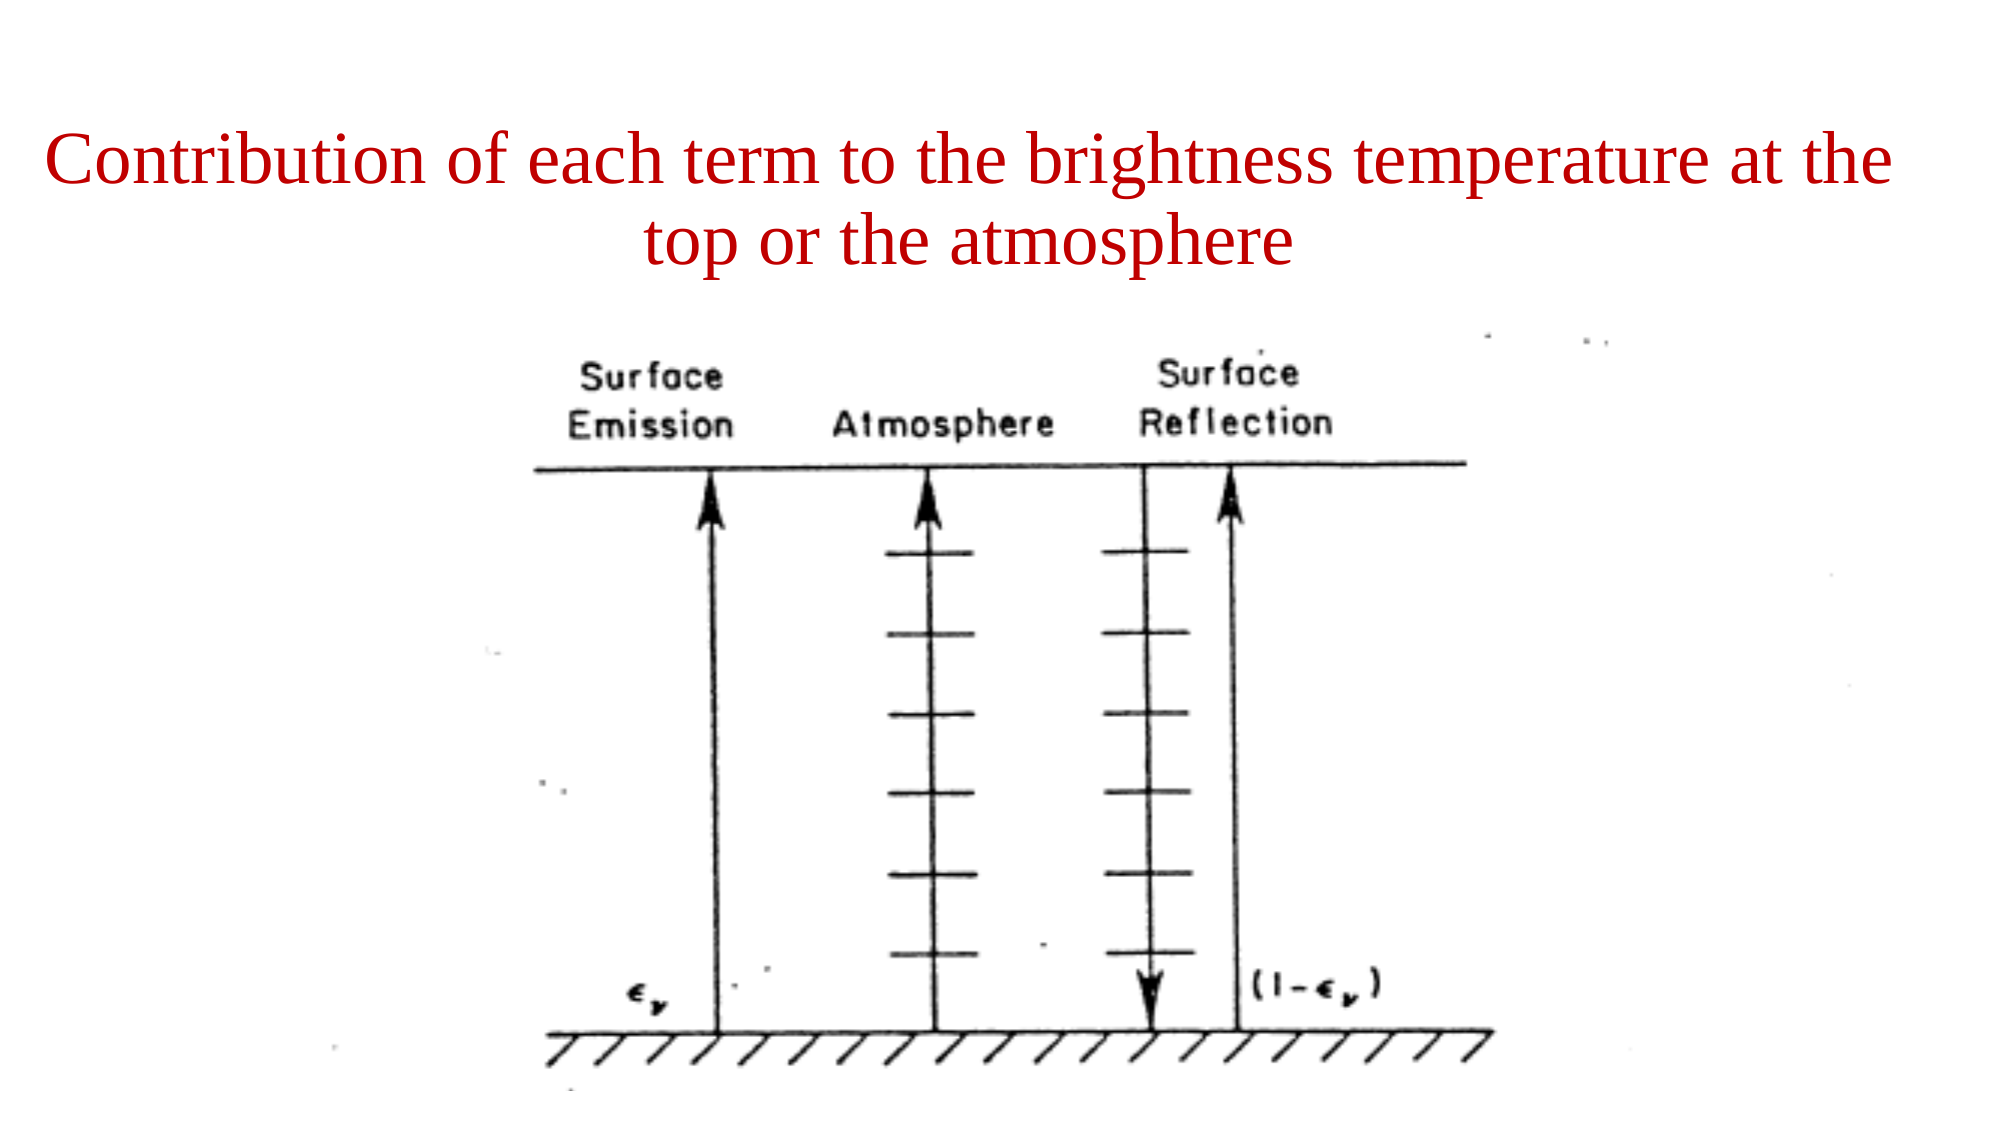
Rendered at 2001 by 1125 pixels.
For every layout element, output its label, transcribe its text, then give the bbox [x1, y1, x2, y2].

title Contribution of each term to the brightness temperature at the top or the atmosphere [18, 0, 1922, 400]
slide_number 10 [1412, 1042, 1863, 1103]
picture [175, 331, 1861, 1091]
